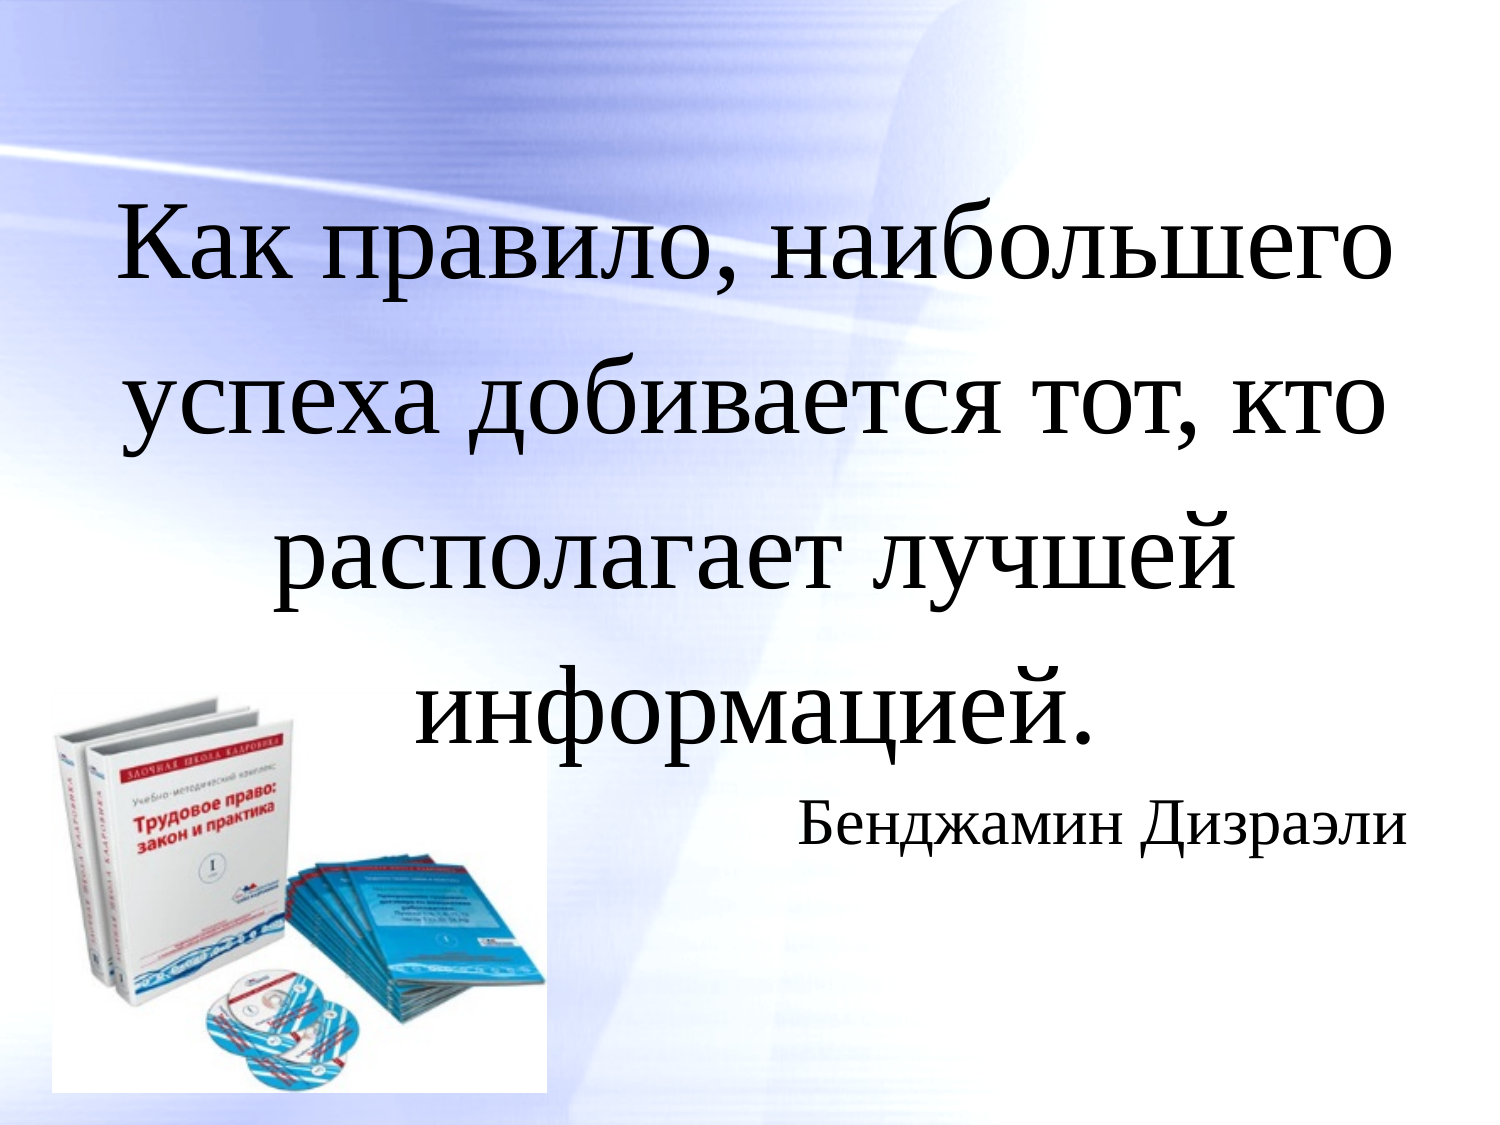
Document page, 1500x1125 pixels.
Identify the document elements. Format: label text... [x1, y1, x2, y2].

text_box Как правило, наибольшего успеха добивается тот, кто располагает лучшей информацией. Бенджамин Дизраэли [88, 138, 1424, 866]
picture [0, 0, 1500, 1125]
